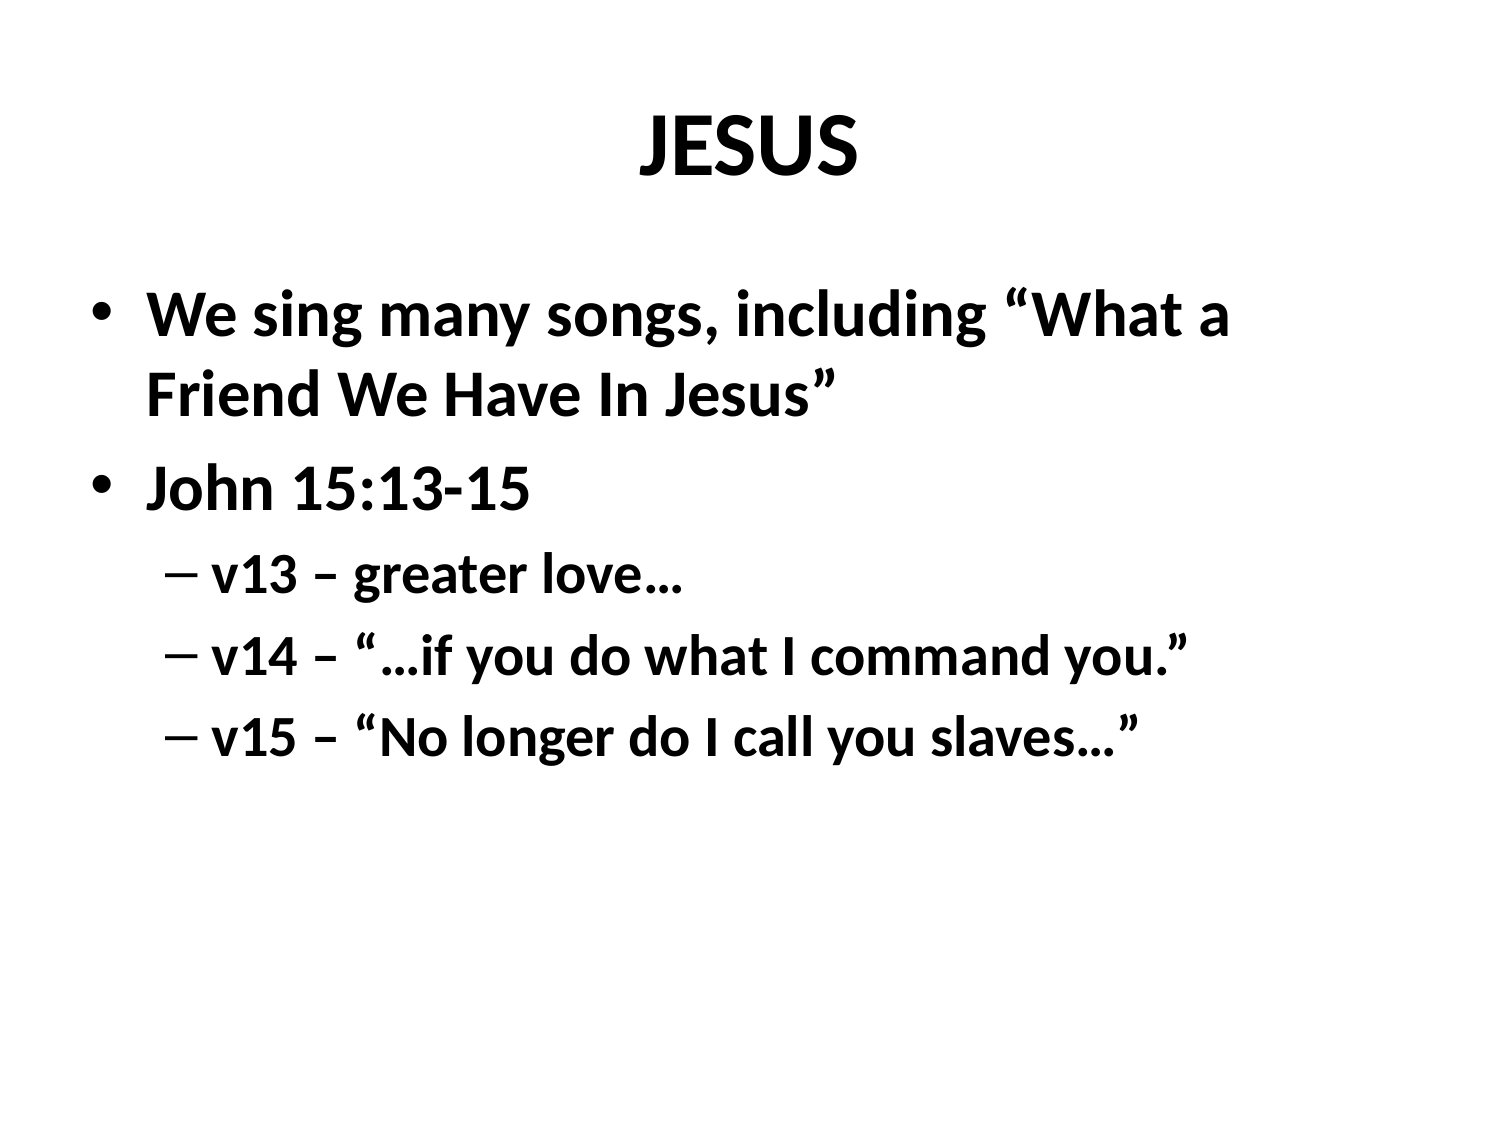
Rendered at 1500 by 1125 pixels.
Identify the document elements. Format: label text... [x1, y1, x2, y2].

title JESUS [75, 45, 1425, 233]
list We sing many songs, including “What a Friend We Have In Jesus” John 15:13-15 v13 – greater love… v14 – “…if you do what I command you.” v15 – “No longer do I call you slaves…” [75, 262, 1425, 1005]
